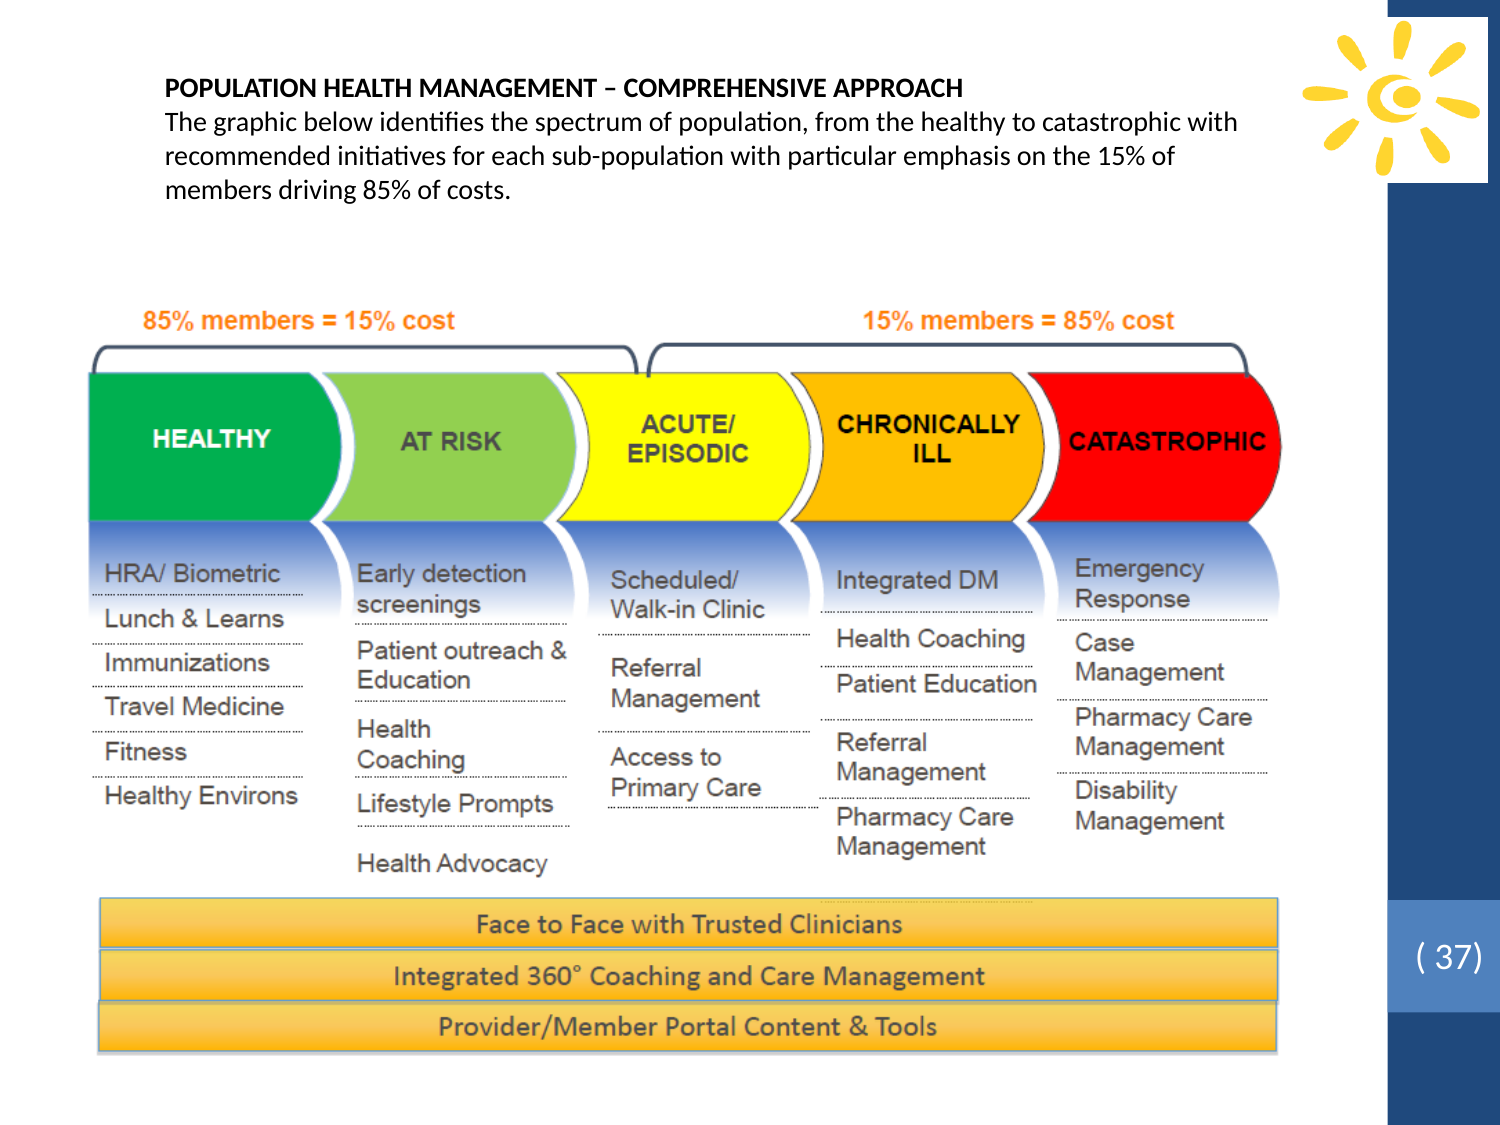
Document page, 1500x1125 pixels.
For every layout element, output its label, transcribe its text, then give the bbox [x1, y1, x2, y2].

picture [1291, 17, 1488, 184]
picture [49, 299, 1342, 1092]
text_box population health management – comprehensive approach The graphic below identifies the spectrum of population, from the healthy to catastrophic with recommended initiatives for each sub-population with particular emphasis on the 15% of members driving 85% of costs. [149, 62, 1264, 213]
text_box ( 37) [1400, 924, 1500, 985]
